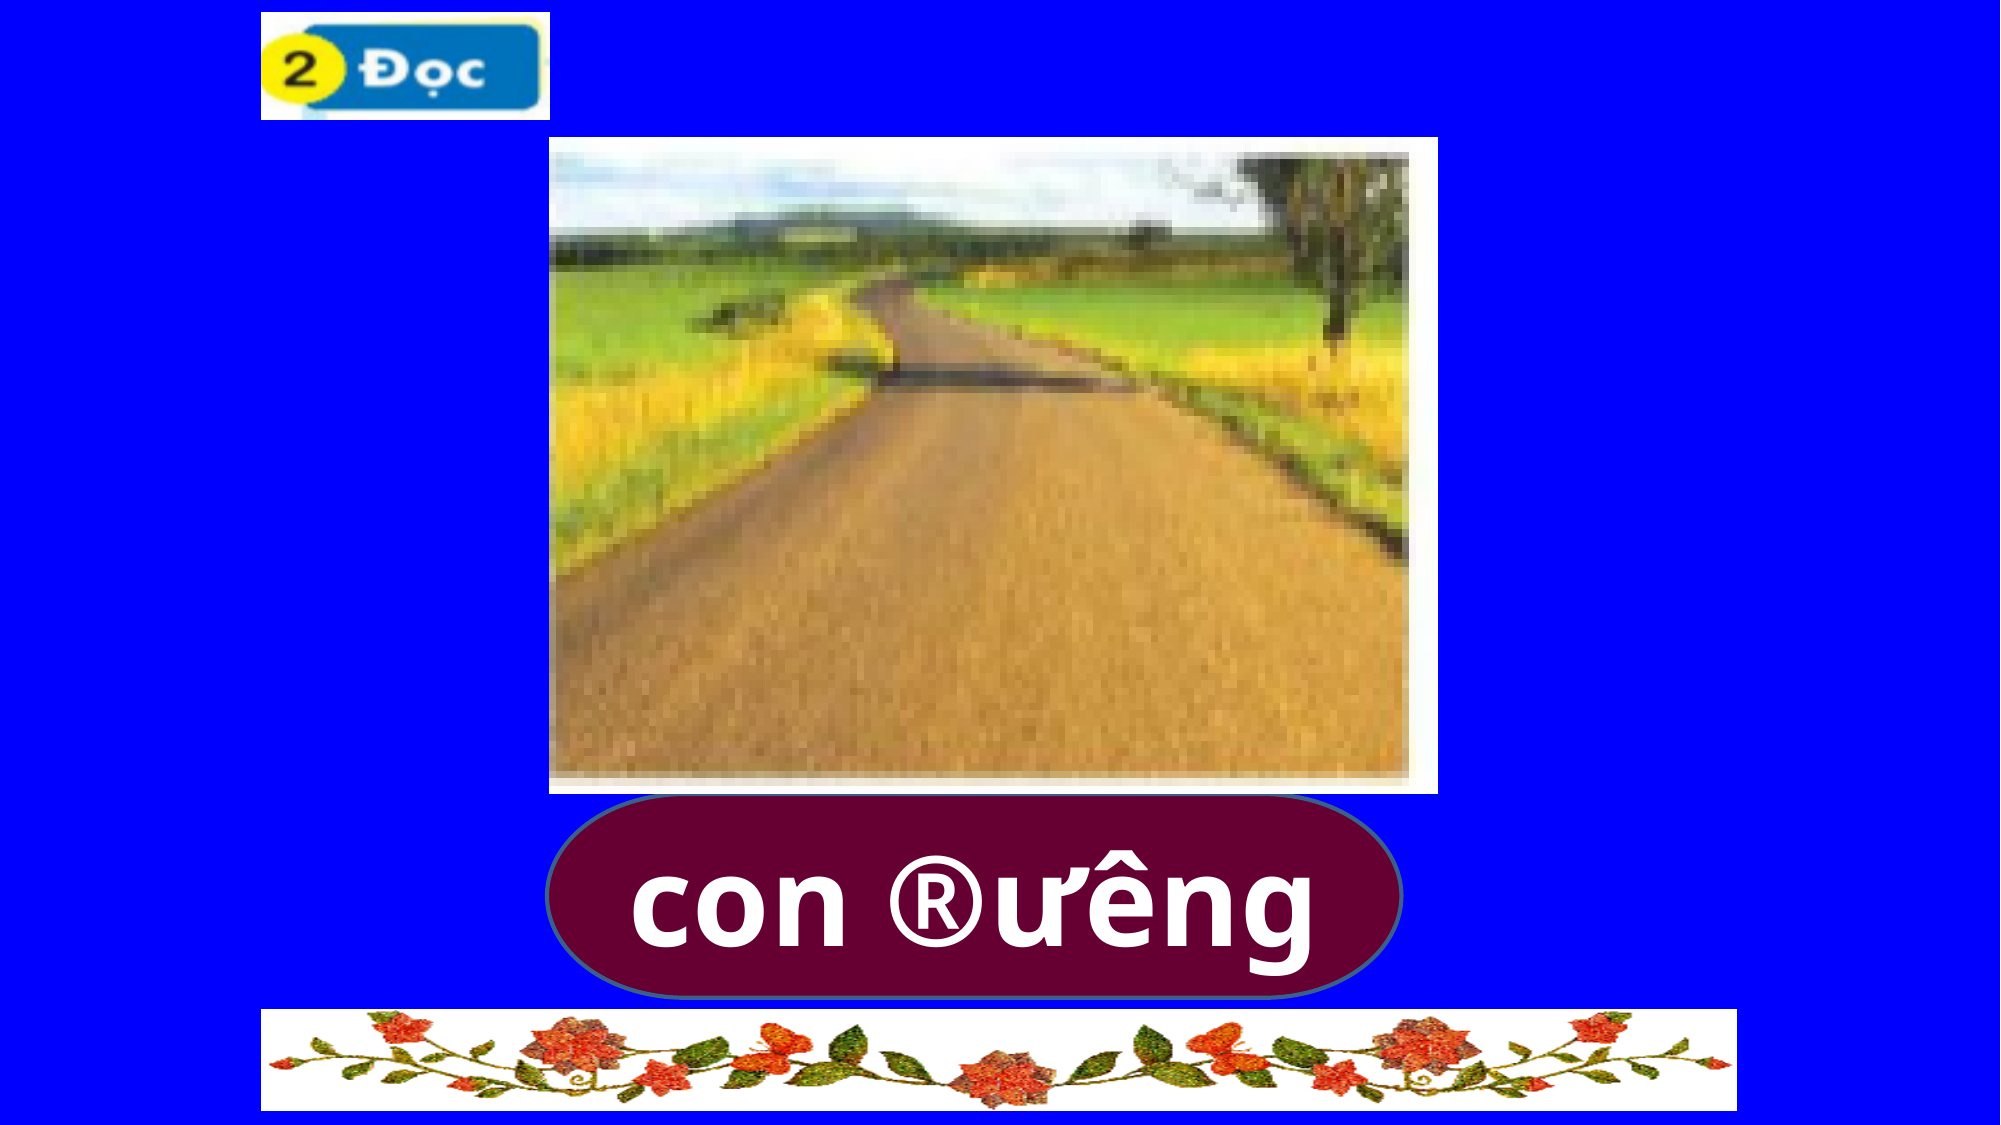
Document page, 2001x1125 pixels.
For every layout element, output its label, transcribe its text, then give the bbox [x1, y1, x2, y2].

picture [261, 1009, 1737, 1112]
picture [261, 12, 551, 120]
picture [549, 137, 1438, 795]
text_box con ®­­ưêng­ [544, 804, 1404, 1000]
